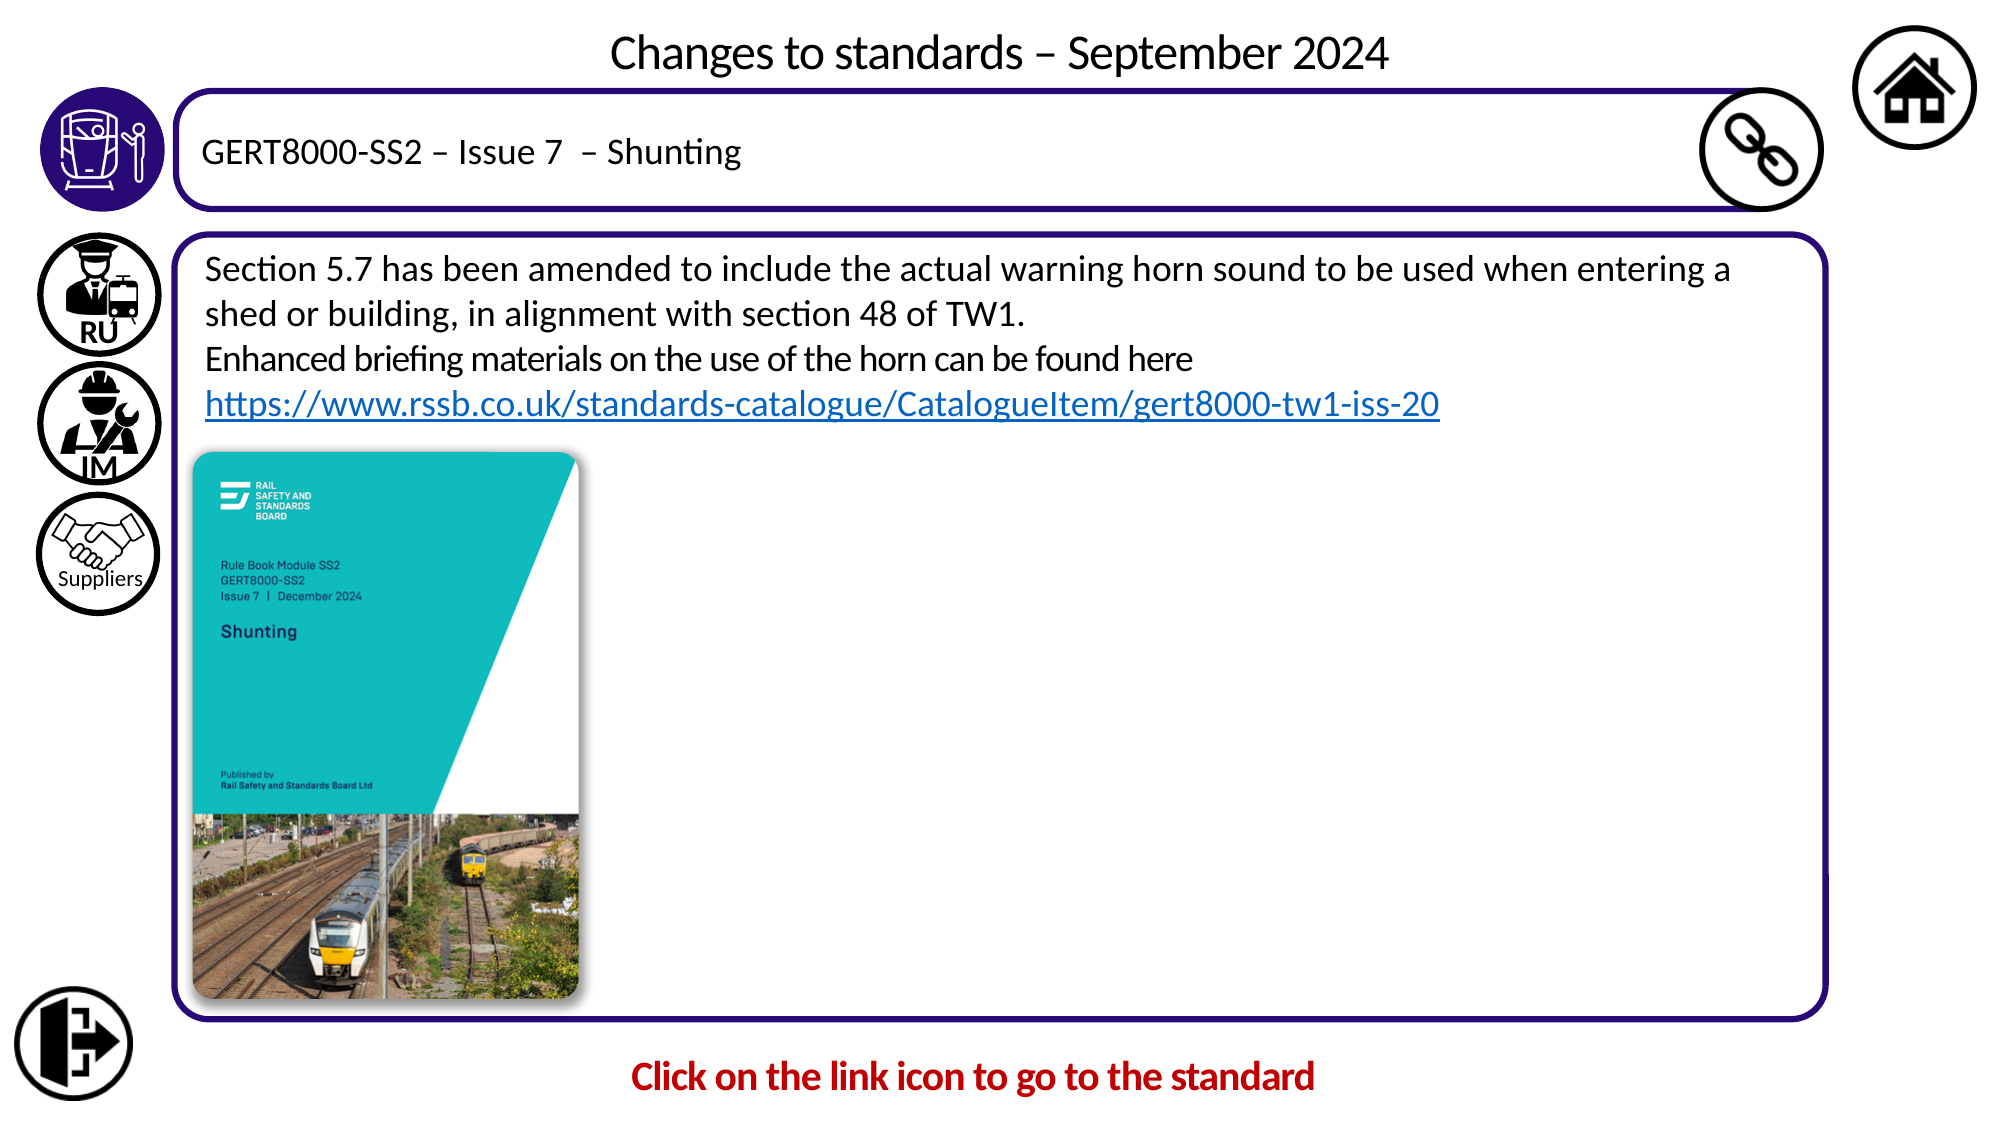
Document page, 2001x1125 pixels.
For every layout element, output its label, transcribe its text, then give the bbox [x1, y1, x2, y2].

text_box Changes to standards – September 2024 [394, 0, 1606, 100]
text_box GERT8000-SS2 – Issue 7 – Shunting [174, 89, 1699, 211]
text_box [40, 233, 159, 359]
text_box Section 5.7 has been amended to include the actual warning horn sound to be used when entering a shed or building, in alignment with section 48 of TW1. Enhanced briefing materials on the use of the horn can be found here https://www.rssb.co.uk/standards-catalogue/CatalogueItem/gert8000-tw1-iss-20 [178, 224, 1829, 1069]
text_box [38, 493, 160, 613]
picture [1699, 87, 1824, 212]
picture [1851, 25, 1977, 150]
picture [40, 87, 165, 212]
text_box Click on the link icon to go to the standard [376, 1041, 1588, 1106]
text_box [173, 245, 182, 1003]
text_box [40, 364, 159, 493]
picture [14, 986, 133, 1101]
picture [192, 451, 579, 1000]
